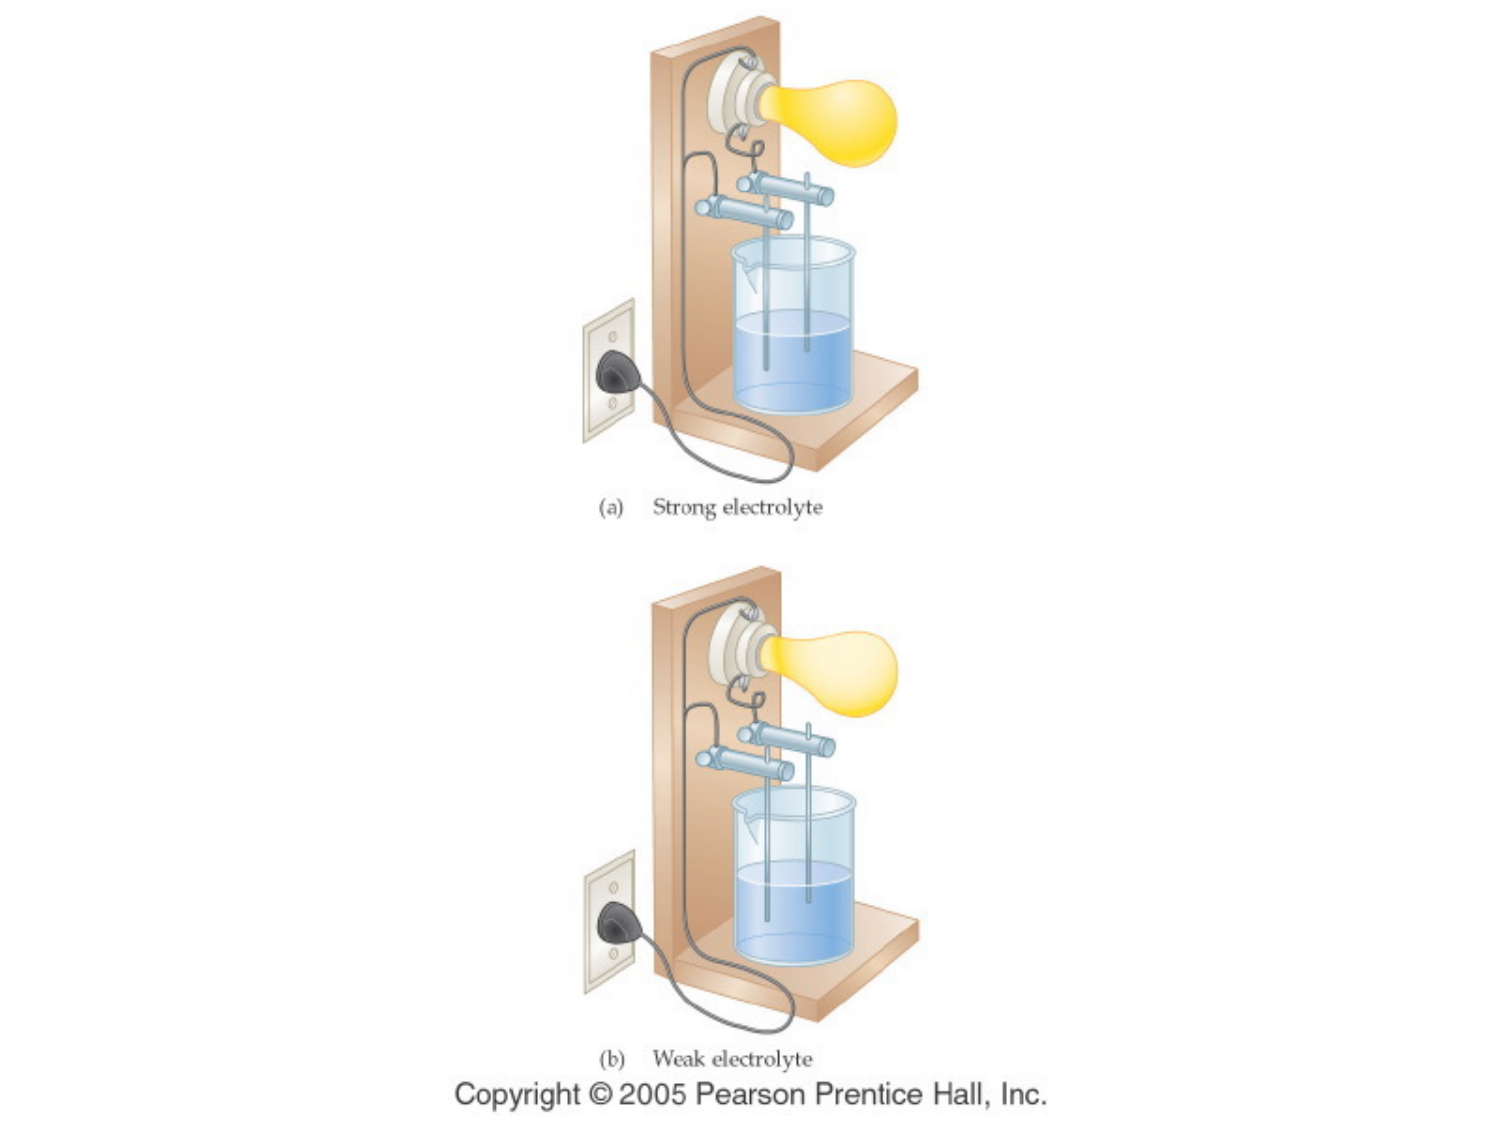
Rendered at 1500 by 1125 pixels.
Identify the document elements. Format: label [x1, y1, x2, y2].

picture [447, 9, 1053, 1116]
